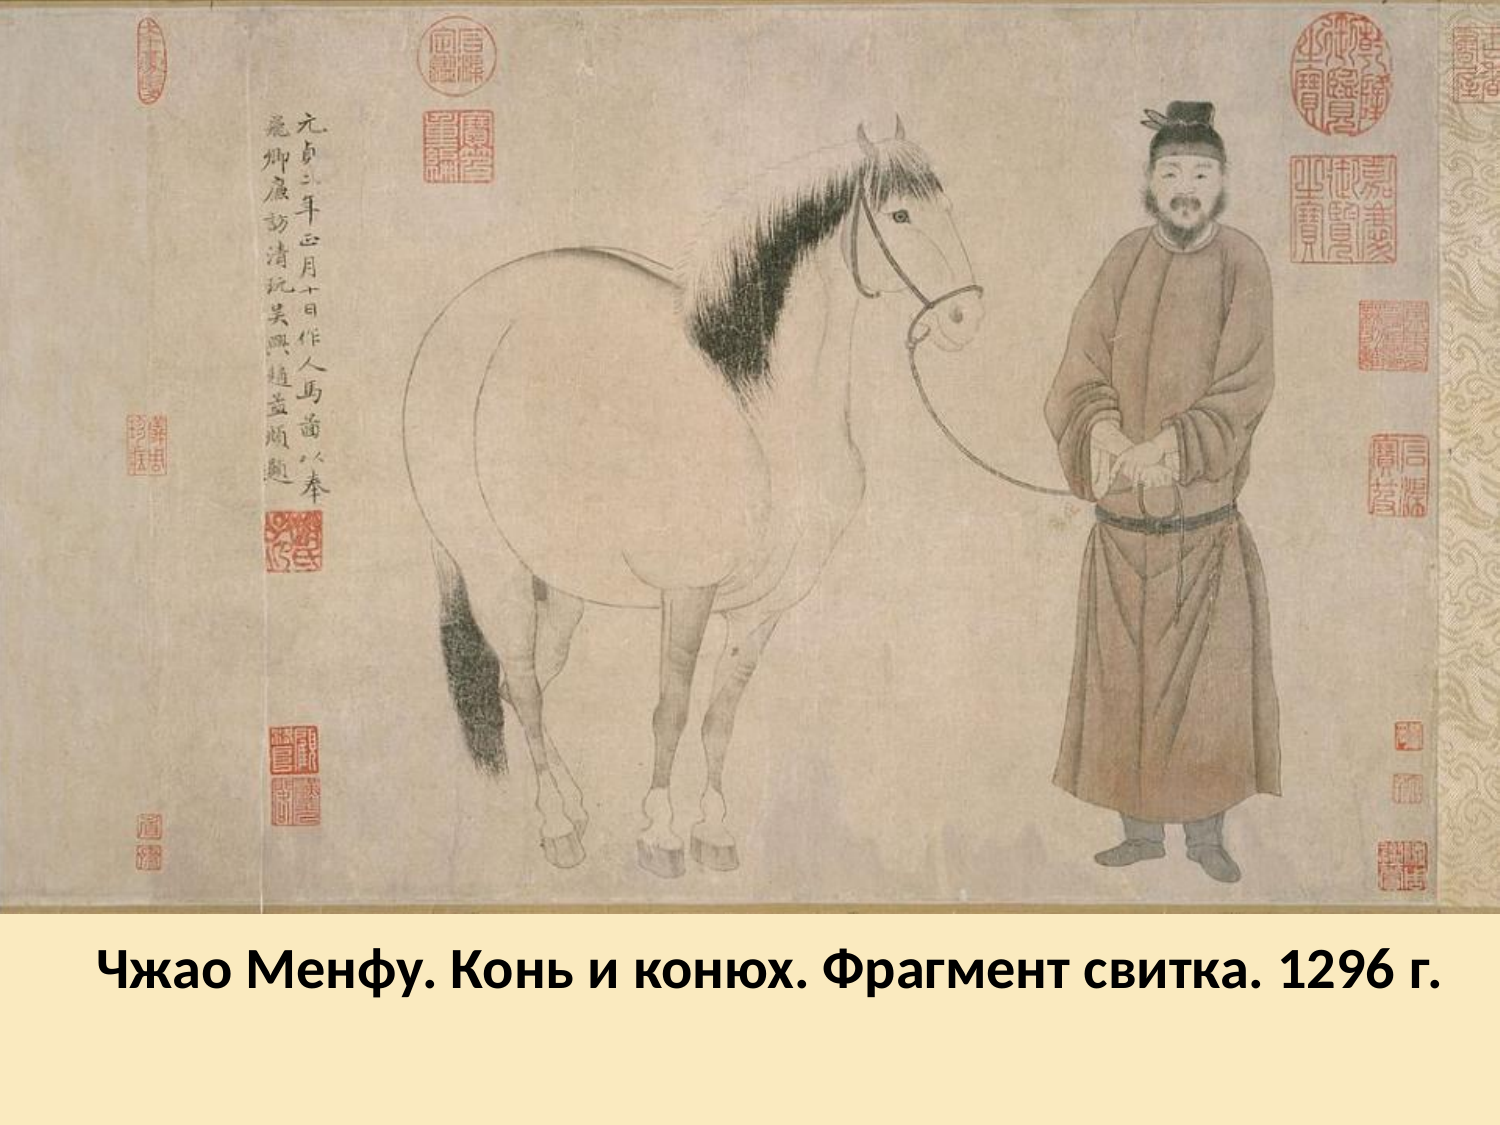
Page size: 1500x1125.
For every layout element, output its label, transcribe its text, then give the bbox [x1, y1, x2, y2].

text_box Чжао Менфу. Конь и конюх. Фрагмент свитка. 1296 г. [82, 923, 1500, 1053]
picture [0, 0, 1500, 915]
